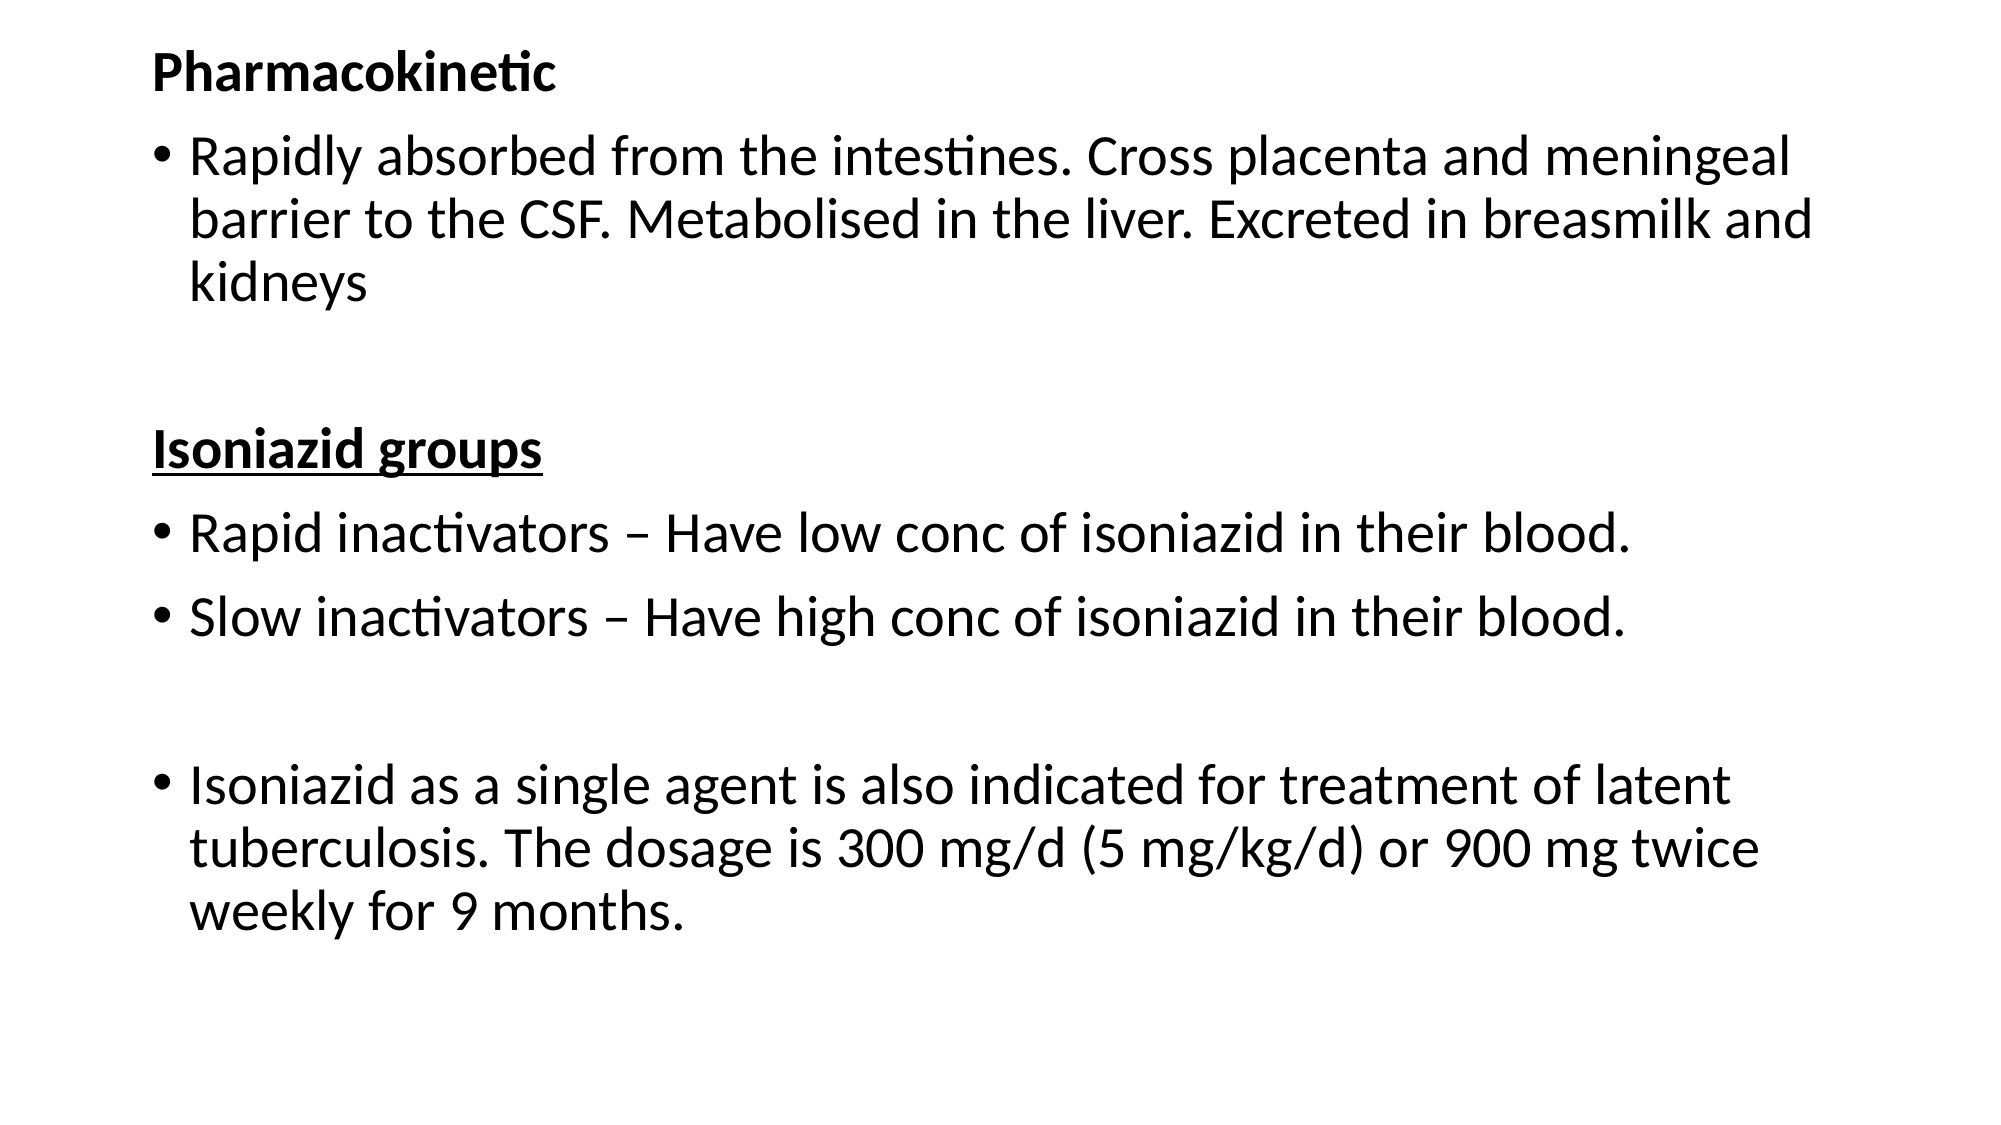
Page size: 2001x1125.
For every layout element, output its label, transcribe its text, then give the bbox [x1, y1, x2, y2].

list Pharmacokinetic Rapidly absorbed from the intestines. Cross placenta and meningeal barrier to the CSF. Metabolised in the liver. Excreted in breasmilk and kidneys Isoniazid groups Rapid inactivators – Have low conc of isoniazid in their blood. Slow inactivators – Have high conc of isoniazid in their blood. Isoniazid as a single agent is also indicated for treatment of latent tuberculosis. The dosage is 300 mg/d (5 mg/kg/d) or 900 mg twice weekly for 9 months. [137, 33, 1863, 1103]
